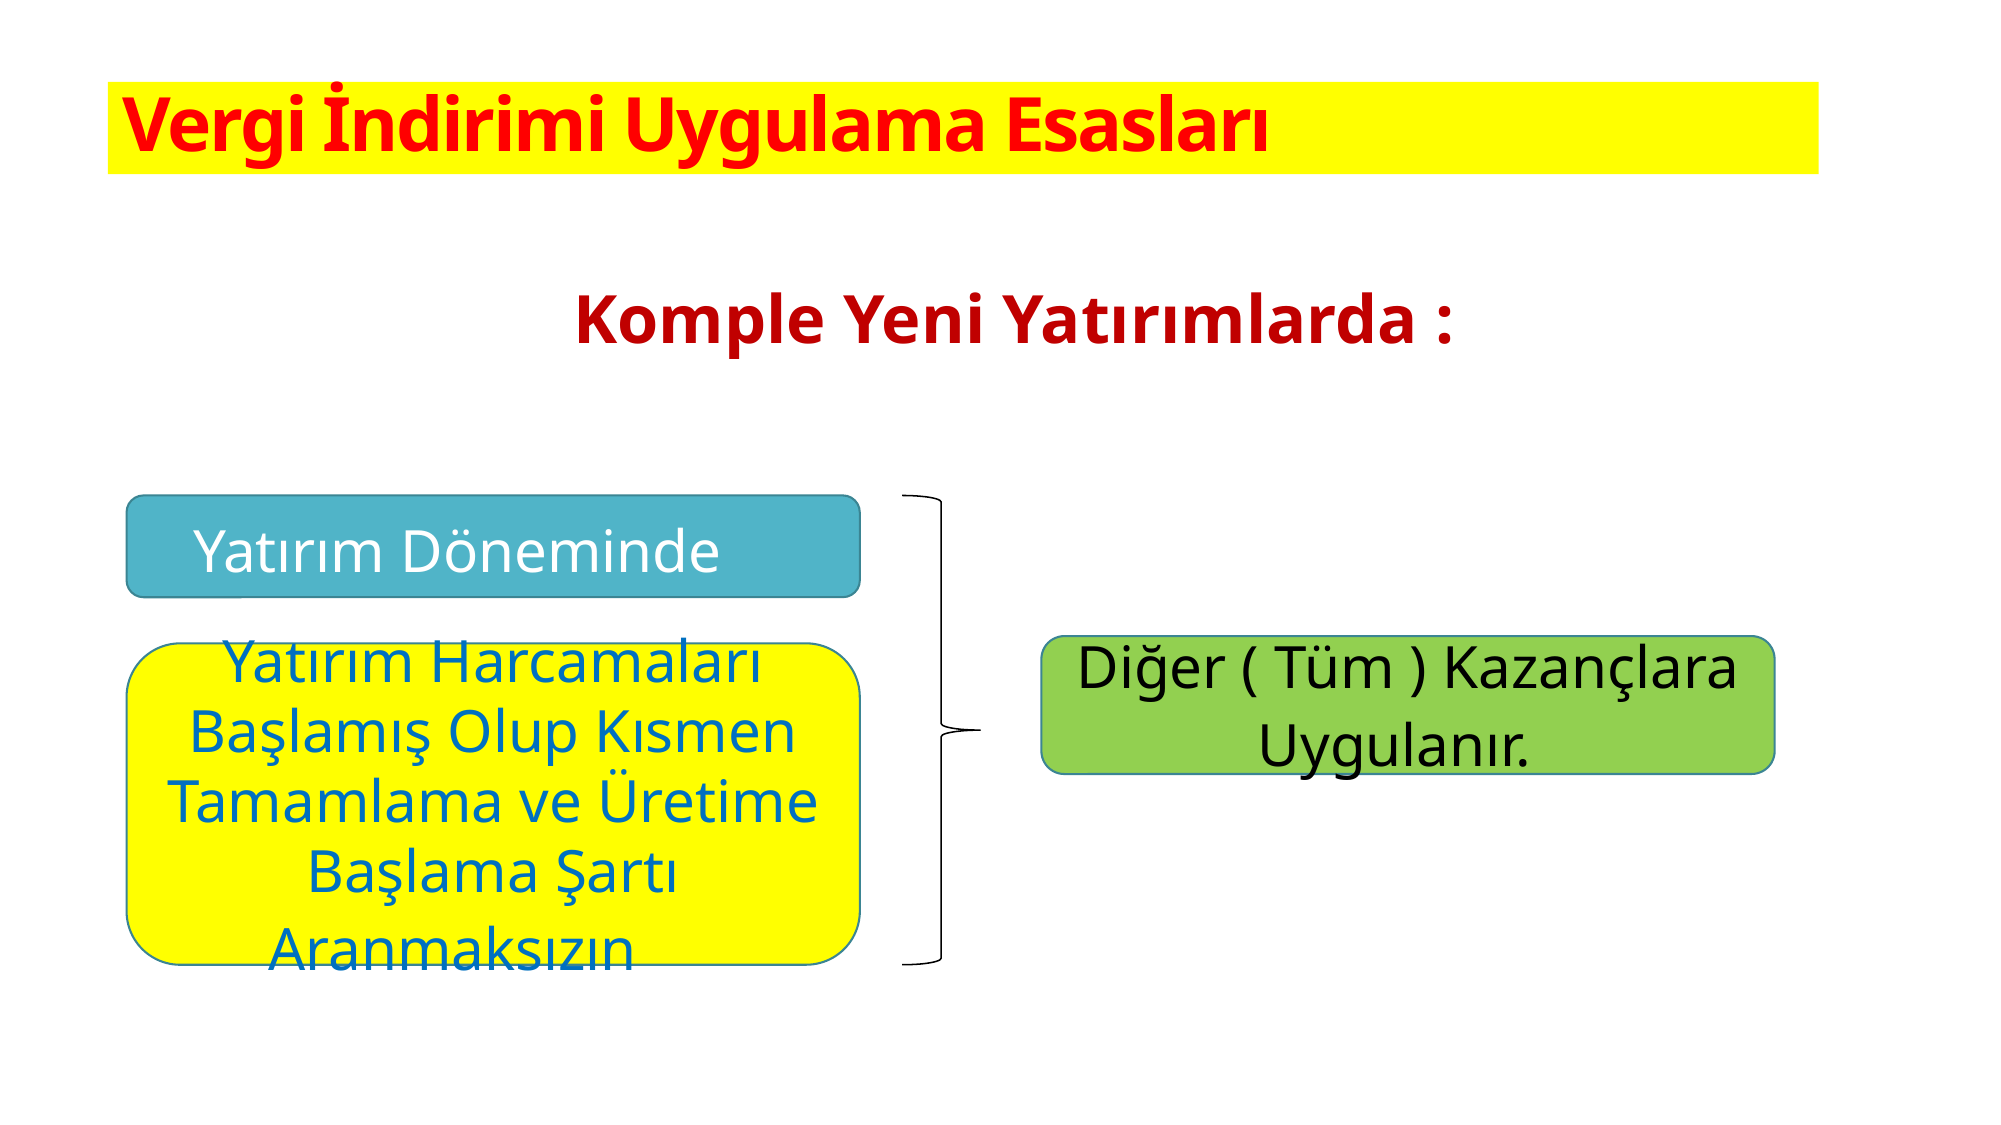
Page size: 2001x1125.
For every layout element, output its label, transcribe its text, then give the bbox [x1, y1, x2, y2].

text_box Diğer ( Tüm ) Kazançlara Uygulanır. [1040, 635, 1776, 776]
text_box Yatırım Döneminde [125, 494, 861, 599]
text_box [902, 494, 982, 966]
title Vergi İndirimi Uygulama Esasları [107, 81, 1819, 174]
text_box Yatırım Harcamaları Başlamış Olup Kısmen Tamamlama ve Üretime Başlama Şartı Aranmaksızın [125, 642, 861, 966]
list Komple Yeni Yatırımlarda : [107, 174, 1921, 1099]
